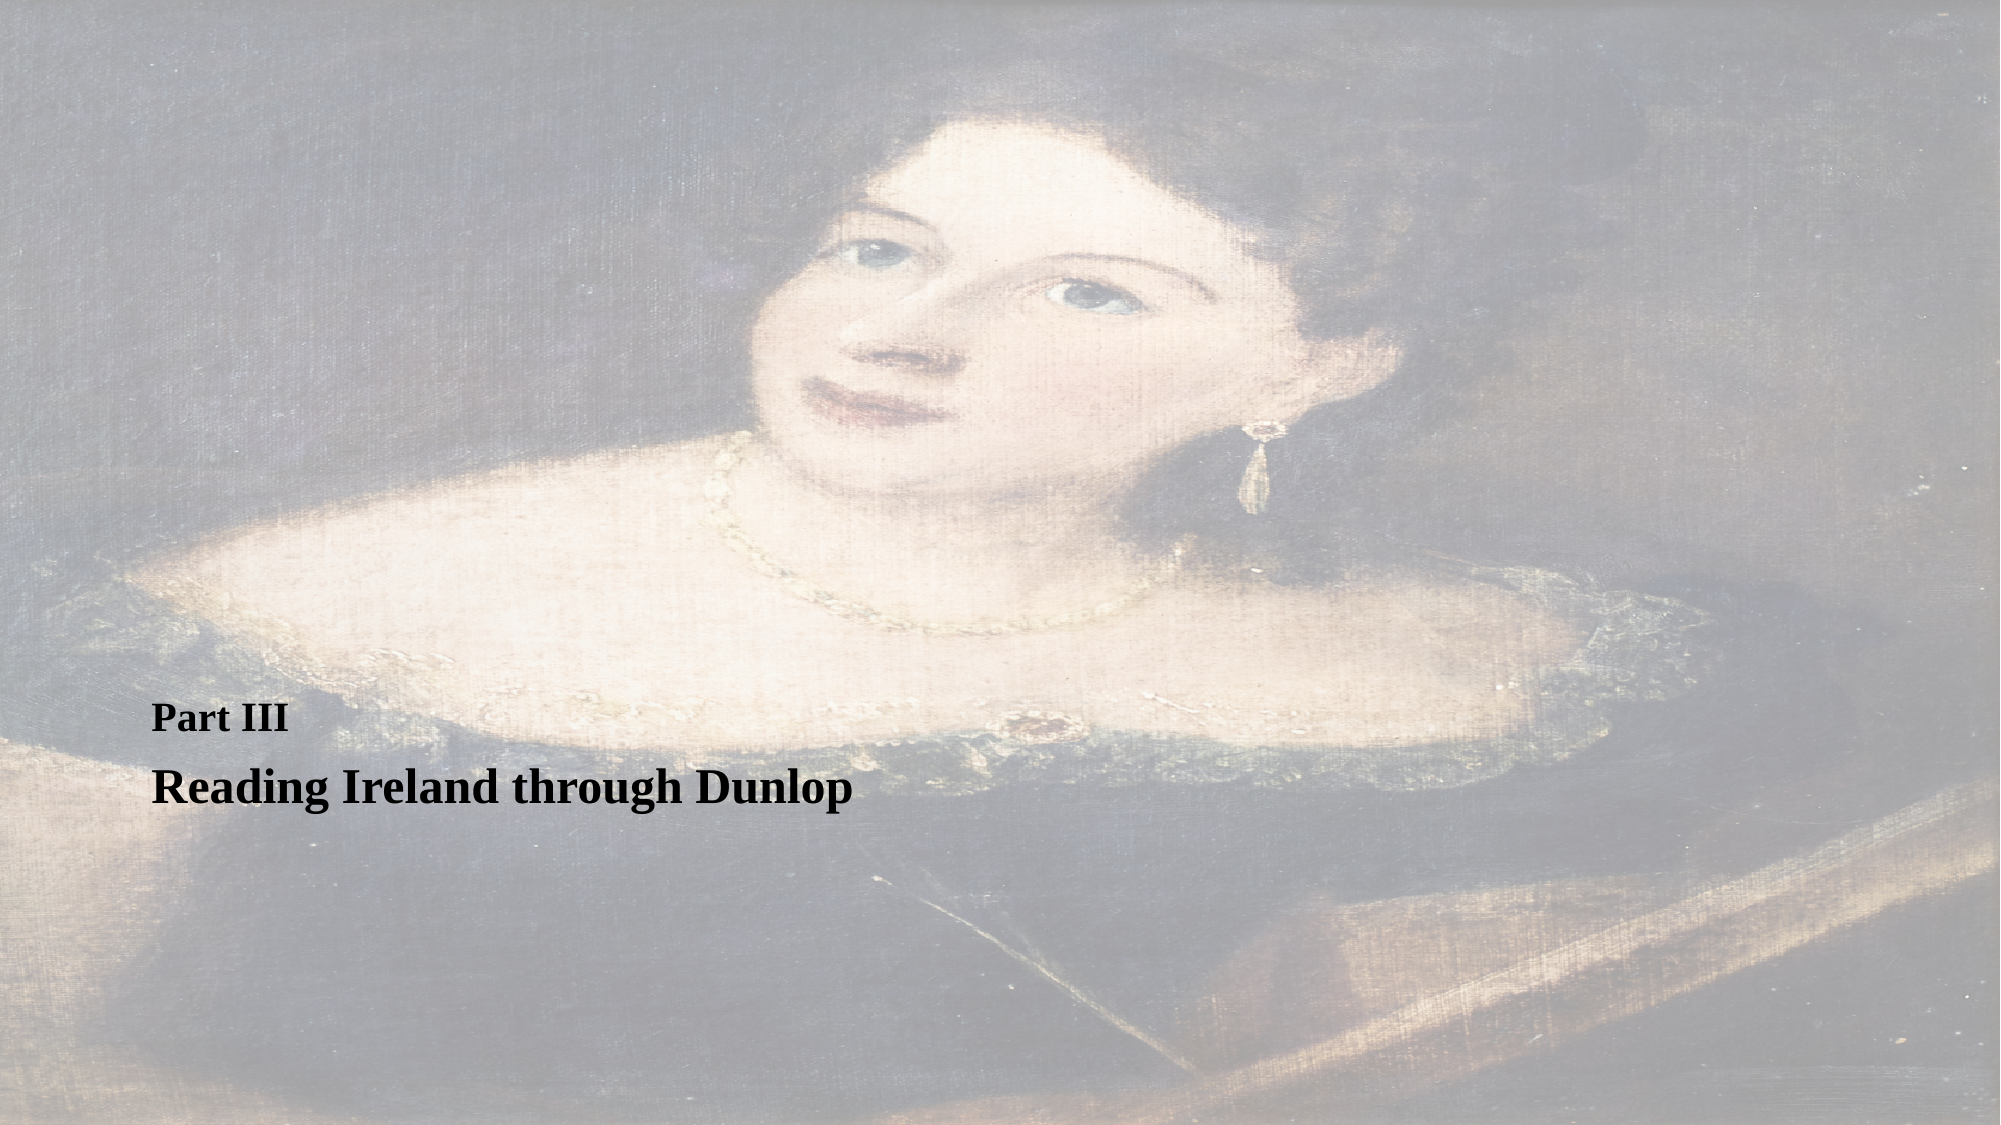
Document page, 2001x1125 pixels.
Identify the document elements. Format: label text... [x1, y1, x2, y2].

title Part III [136, 280, 1862, 749]
list Reading Ireland through Dunlop [136, 752, 1862, 999]
